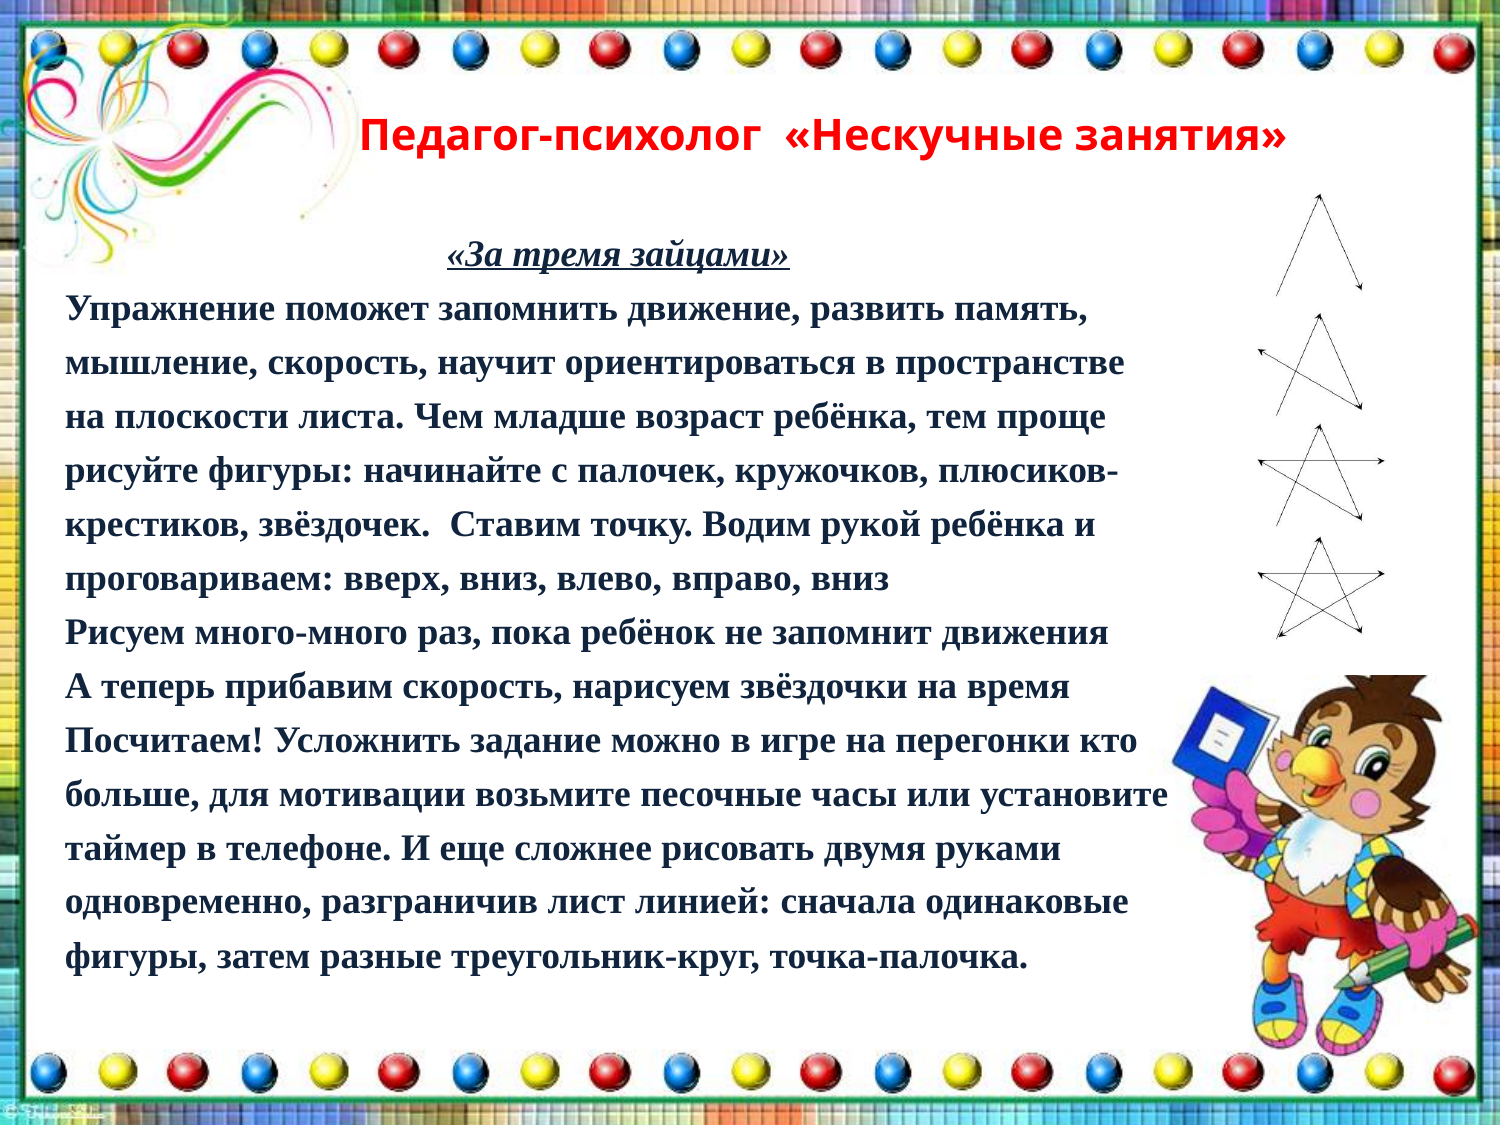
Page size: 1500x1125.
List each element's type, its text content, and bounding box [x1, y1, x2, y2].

list «За тремя зайцами» Упражнение поможет запомнить движение, развить память, мышление, скорость, научит ориентироваться в пространстве на плоскости листа. Чем младше возраст ребёнка, тем проще рисуйте фигуры: начинайте с палочек, кружочков, плюсиков-крестиков, звёздочек. Ставим точку. Водим рукой ребёнка и проговариваем: вверх, вниз, влево, вправо, вниз Рисуем много-много раз, пока ребёнок не запомнит движения А теперь прибавим скорость, нарисуем звёздочки на время Посчитаем! Усложнить задание можно в игре на перегонки кто больше, для мотивации возьмите песочные часы или установите таймер в телефоне. И еще сложнее рисовать двумя руками одновременно, разграничив лист линией: сначала одинаковые фигуры, затем разные треугольник-круг, точка-палочка. [50, 212, 1187, 1038]
picture [0, 0, 1500, 1125]
title Педагог-психолог «Нескучные занятия» [287, 99, 1360, 208]
